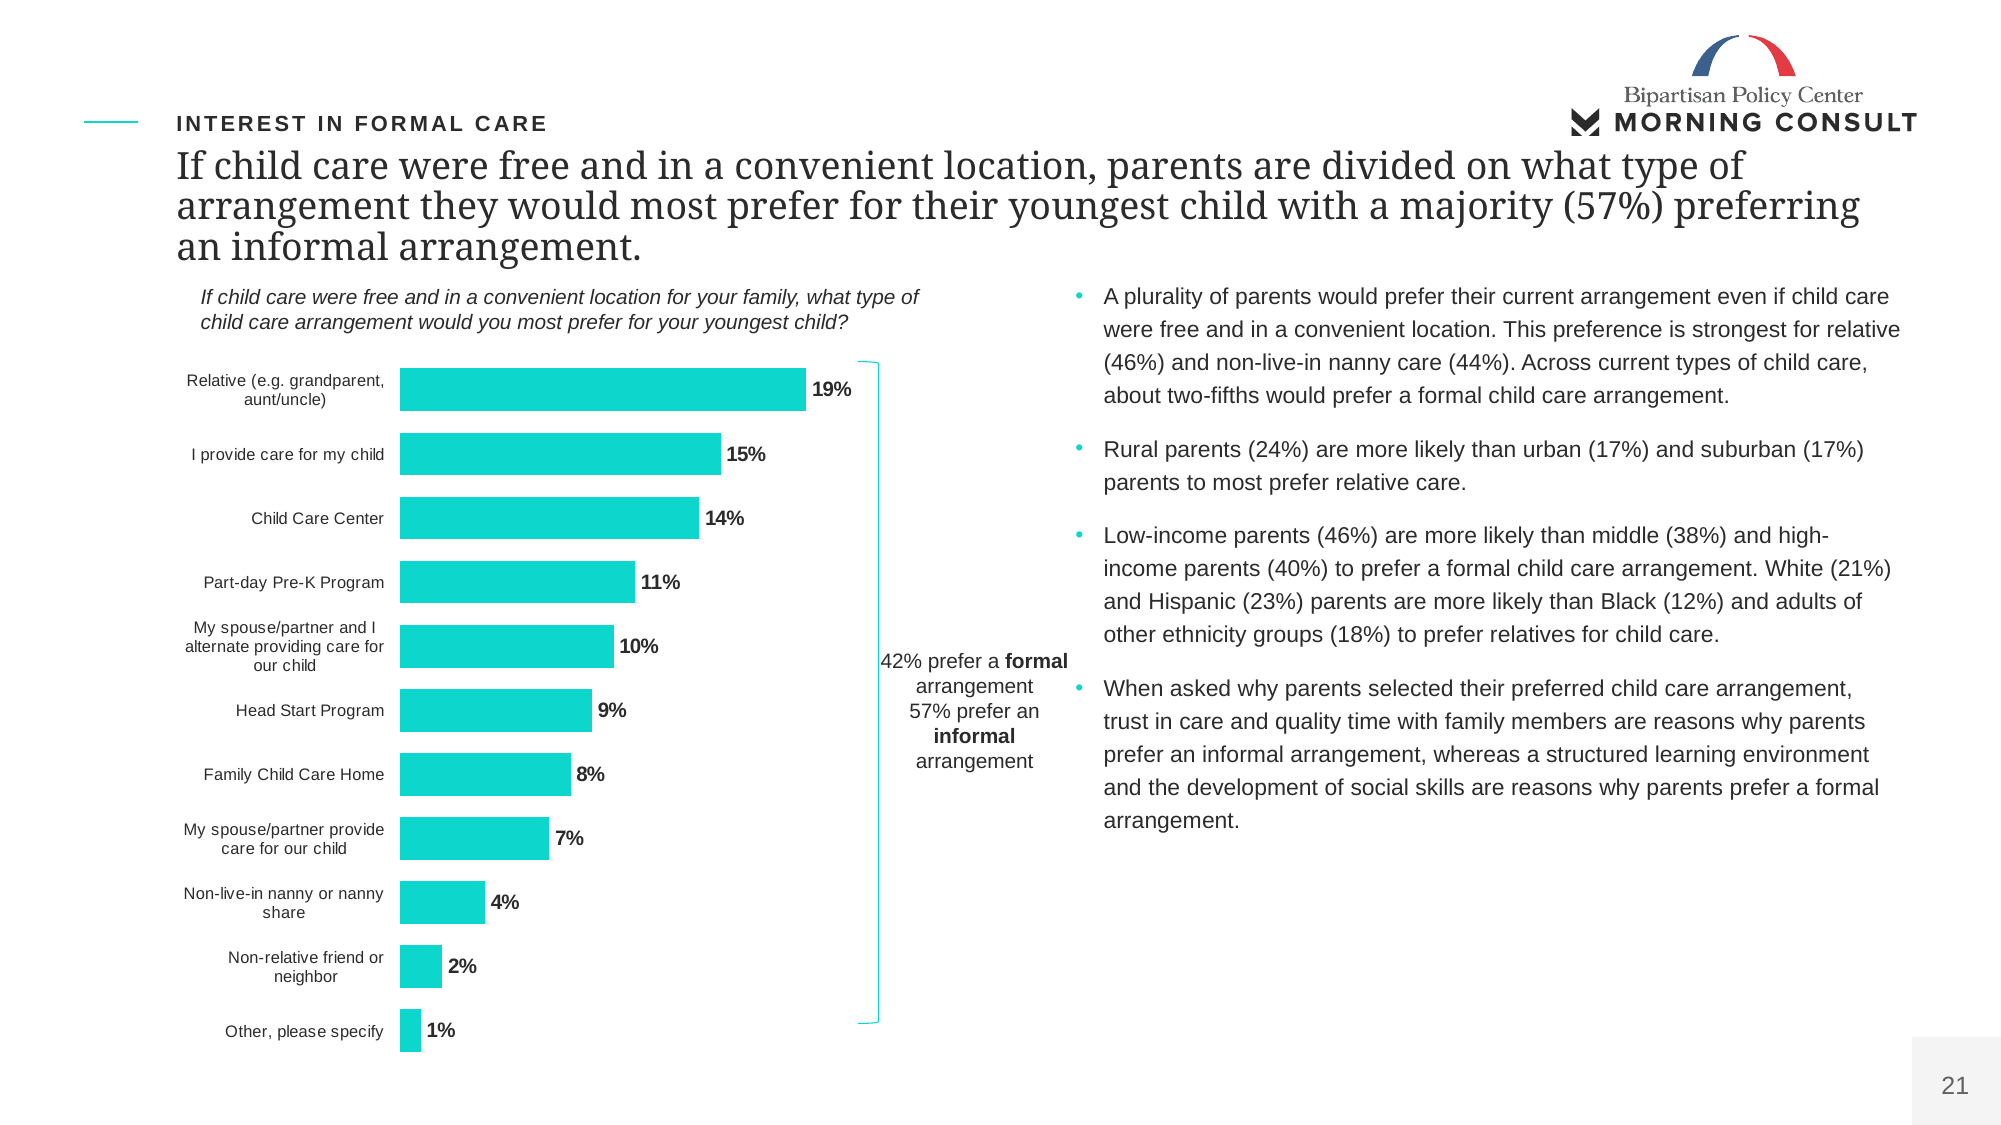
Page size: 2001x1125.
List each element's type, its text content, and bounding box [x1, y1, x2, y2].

picture [1624, 35, 1863, 107]
text_box [857, 361, 879, 1025]
chart [183, 343, 853, 1069]
text_box 42% prefer a formal arrangement 57% prefer an informal arrangement [879, 522, 1070, 914]
text_box A plurality of parents would prefer their current arrangement even if child care were free and in a convenient location. This preference is strongest for relative (46%) and non-live-in nanny care (44%). Across current types of child care, about two-fifths would prefer a formal child care arrangement. Rural parents (24%) are more likely than urban (17%) and suburban (17%) parents to most prefer relative care. Low-income parents (46%) are more likely than middle (38%) and high-income parents (40%) to prefer a formal child care arrangement. White (21%) and Hispanic (23%) parents are more likely than Black (12%) and adults of other ethnicity groups (18%) to prefer relatives for child care. When asked why parents selected their preferred child care arrangement, trust in care and quality time with family members are reasons why parents prefer an informal arrangement, whereas a structured learning environment and the development of social skills are reasons why parents prefer a formal arrangement. [1075, 276, 1904, 1069]
text_box If child care were free and in a convenient location for your family, what type of child care arrangement would you most prefer for your youngest child? [185, 276, 935, 341]
list Interest in formal care [176, 110, 1302, 140]
picture [1571, 108, 1917, 136]
title If child care were free and in a convenient location, parents are divided on what type of arrangement they would most prefer for their youngest child with a majority (57%) preferring an informal arrangement. [176, 146, 1914, 184]
